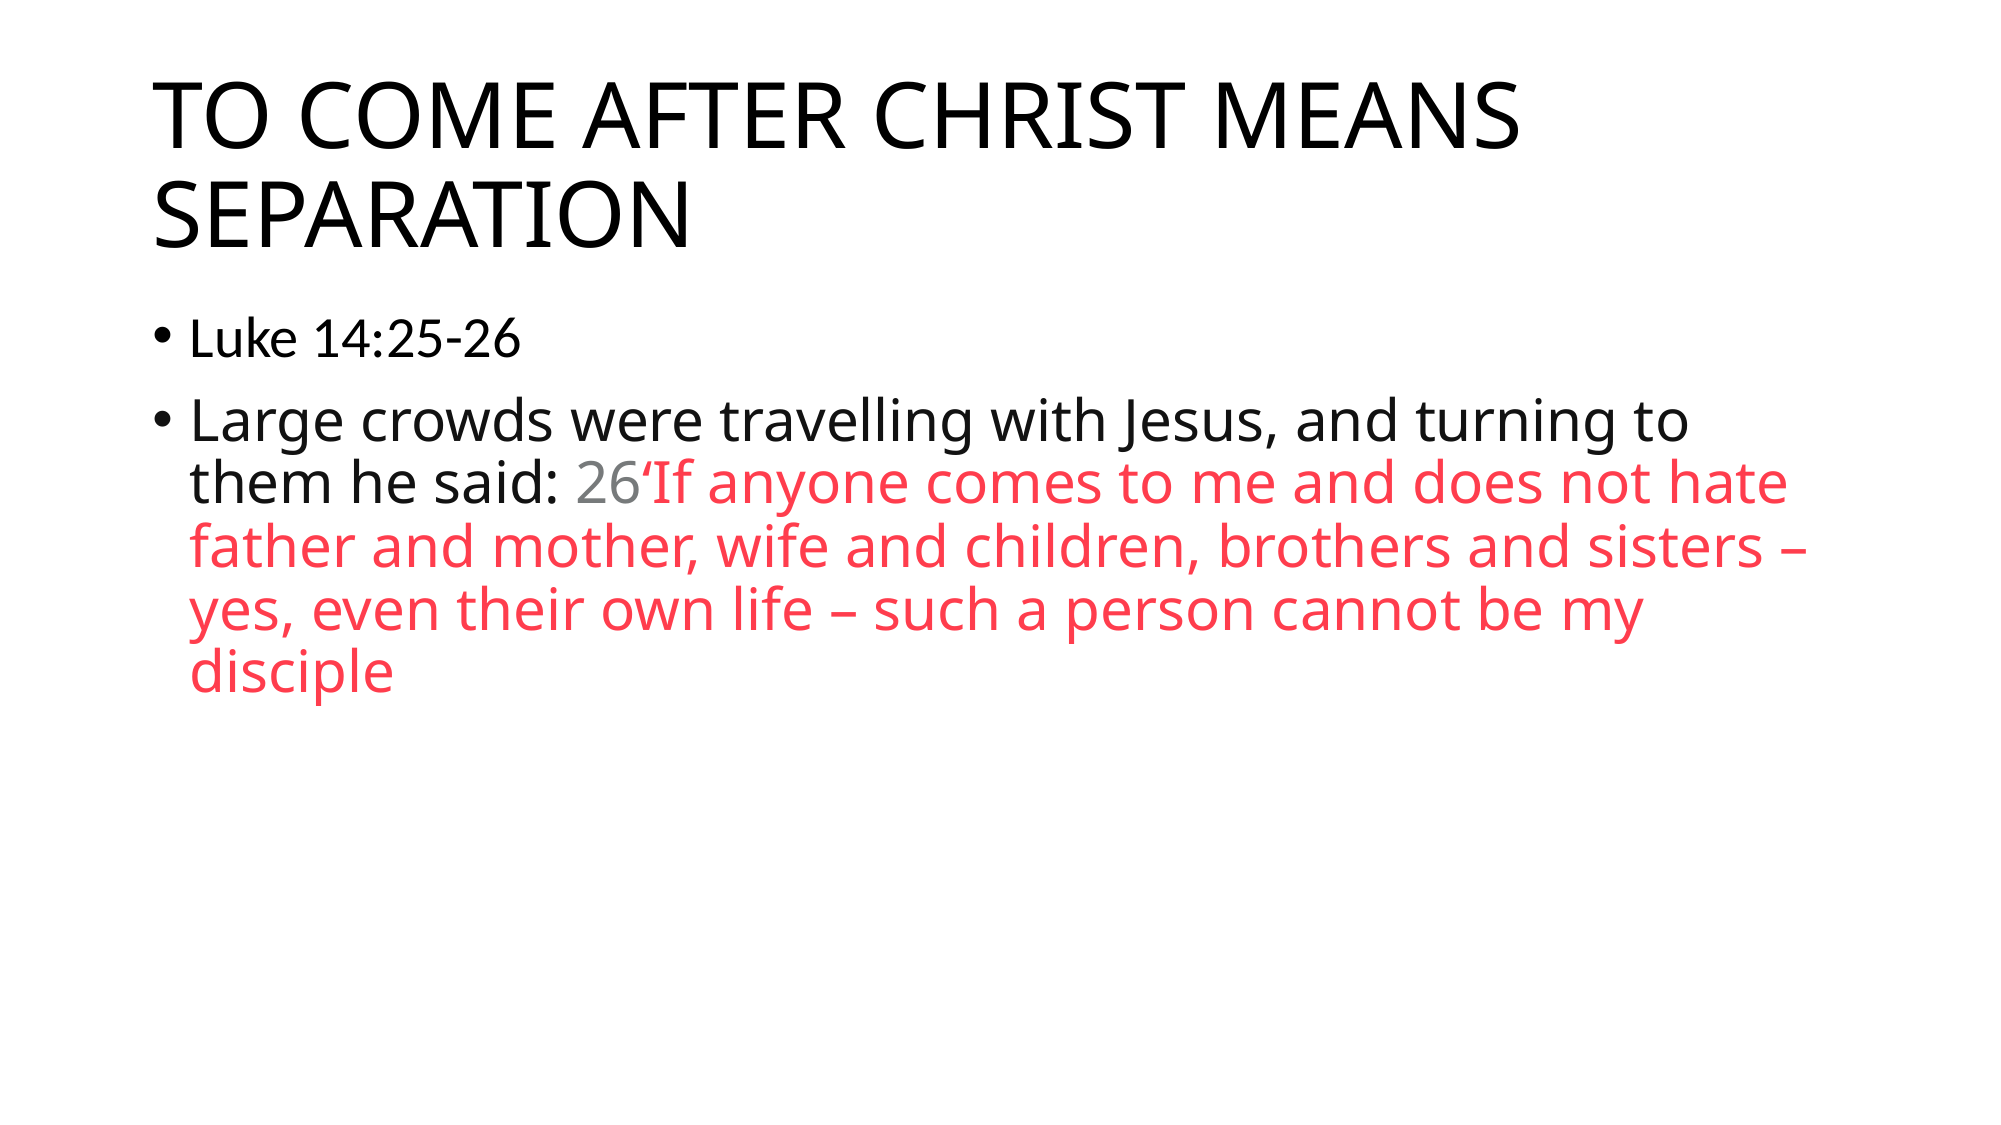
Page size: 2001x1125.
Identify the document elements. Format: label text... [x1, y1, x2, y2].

title TO COME AFTER CHRIST MEANS SEPARATION [137, 59, 1863, 278]
list Luke 14:25-26 Large crowds were travelling with Jesus, and turning to them he said: 26‘If anyone comes to me and does not hate father and mother, wife and children, brothers and sisters – yes, even their own life – such a person cannot be my disciple [137, 299, 1863, 1014]
